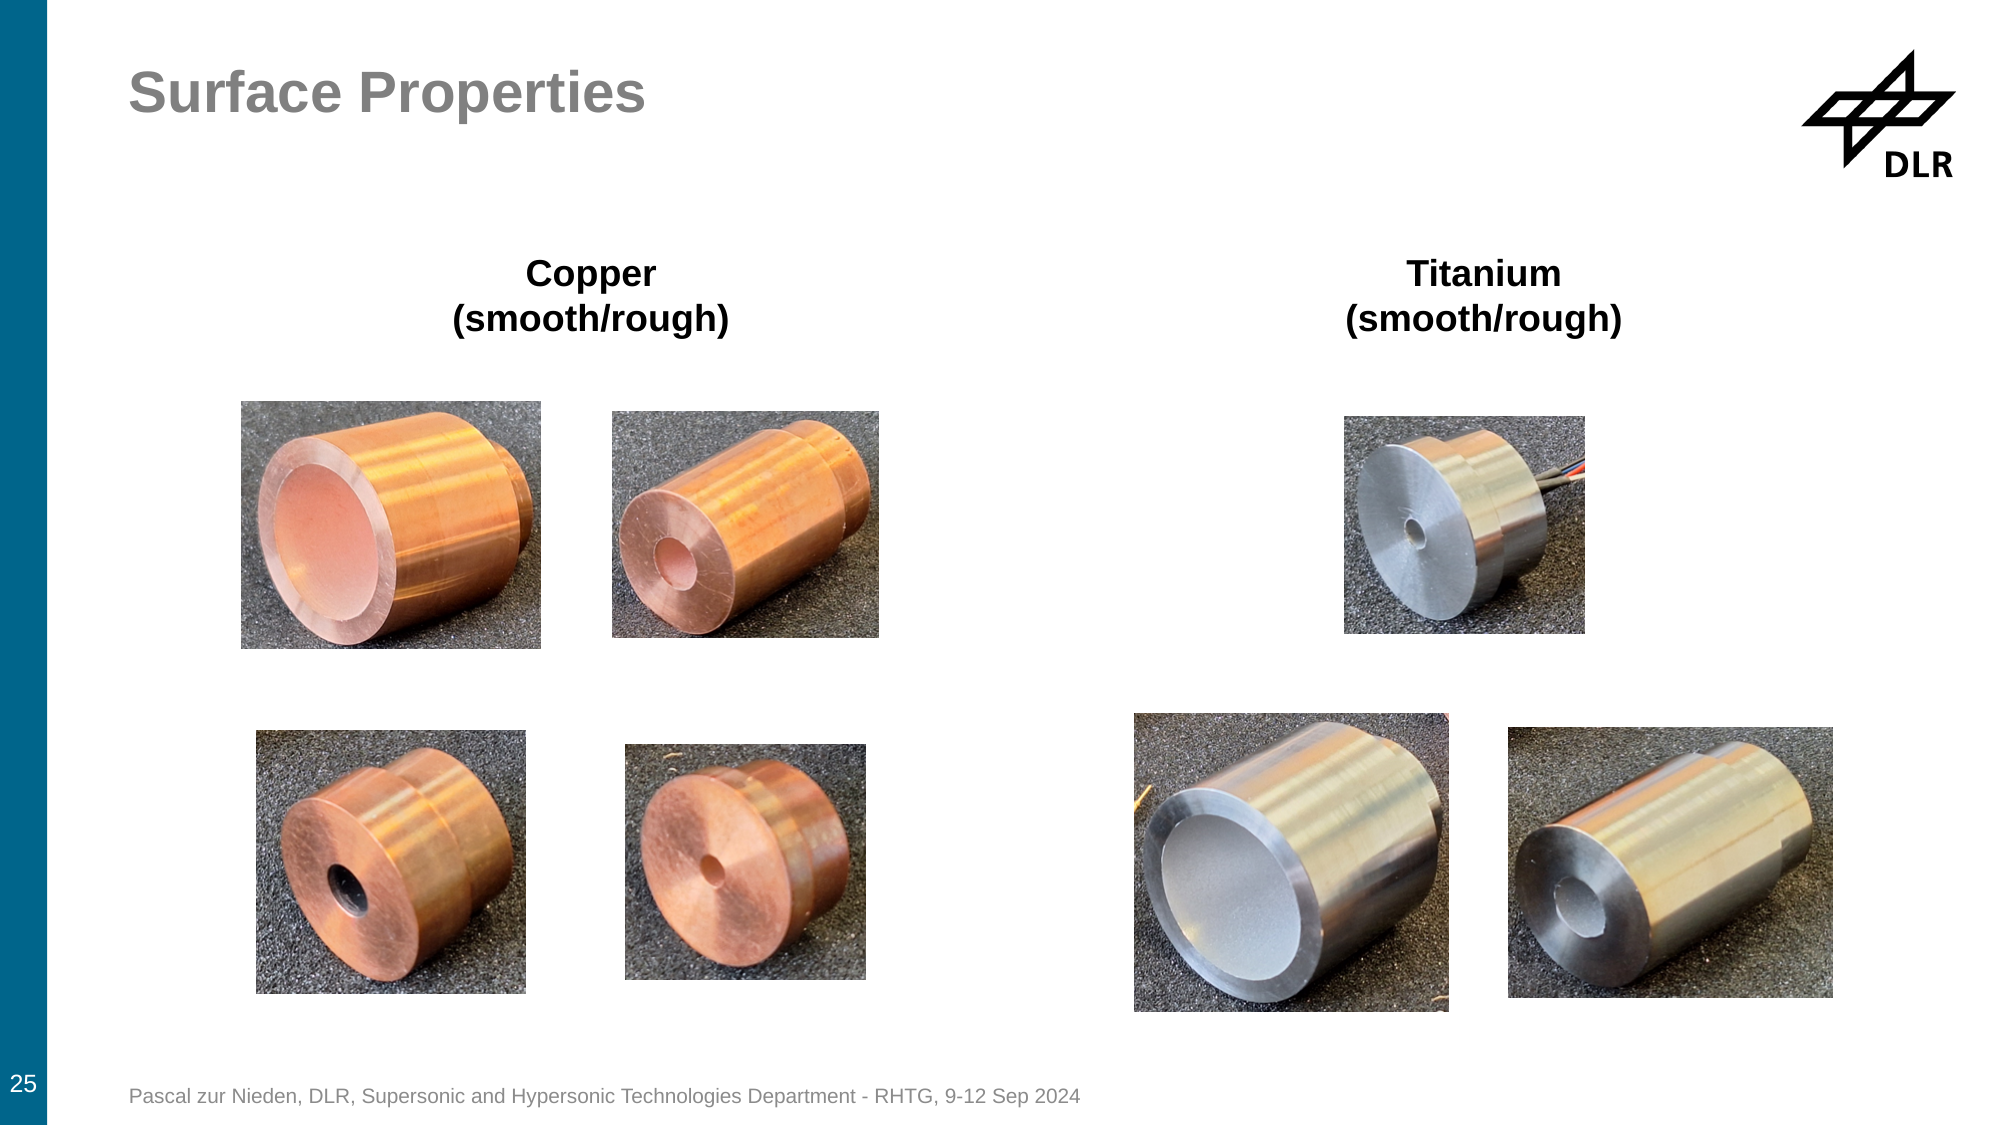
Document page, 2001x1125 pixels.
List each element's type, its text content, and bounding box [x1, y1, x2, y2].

text_box Copper (smooth/rough) [415, 241, 768, 359]
footer Pascal zur Nieden, DLR, Supersonic and Hypersonic Technologies Department - RHTG, 9-12 Sep 2024 [114, 1073, 1292, 1116]
picture [240, 401, 541, 649]
picture [625, 744, 866, 980]
picture [612, 411, 879, 638]
picture [1133, 713, 1449, 1012]
picture [1801, 49, 1957, 178]
picture [1508, 727, 1833, 998]
picture [1344, 416, 1585, 634]
text_box Titanium (smooth/rough) [1308, 241, 1661, 359]
slide_number 25 [0, 876, 48, 1113]
picture [256, 730, 526, 994]
title Surface Properties [114, 54, 1779, 217]
